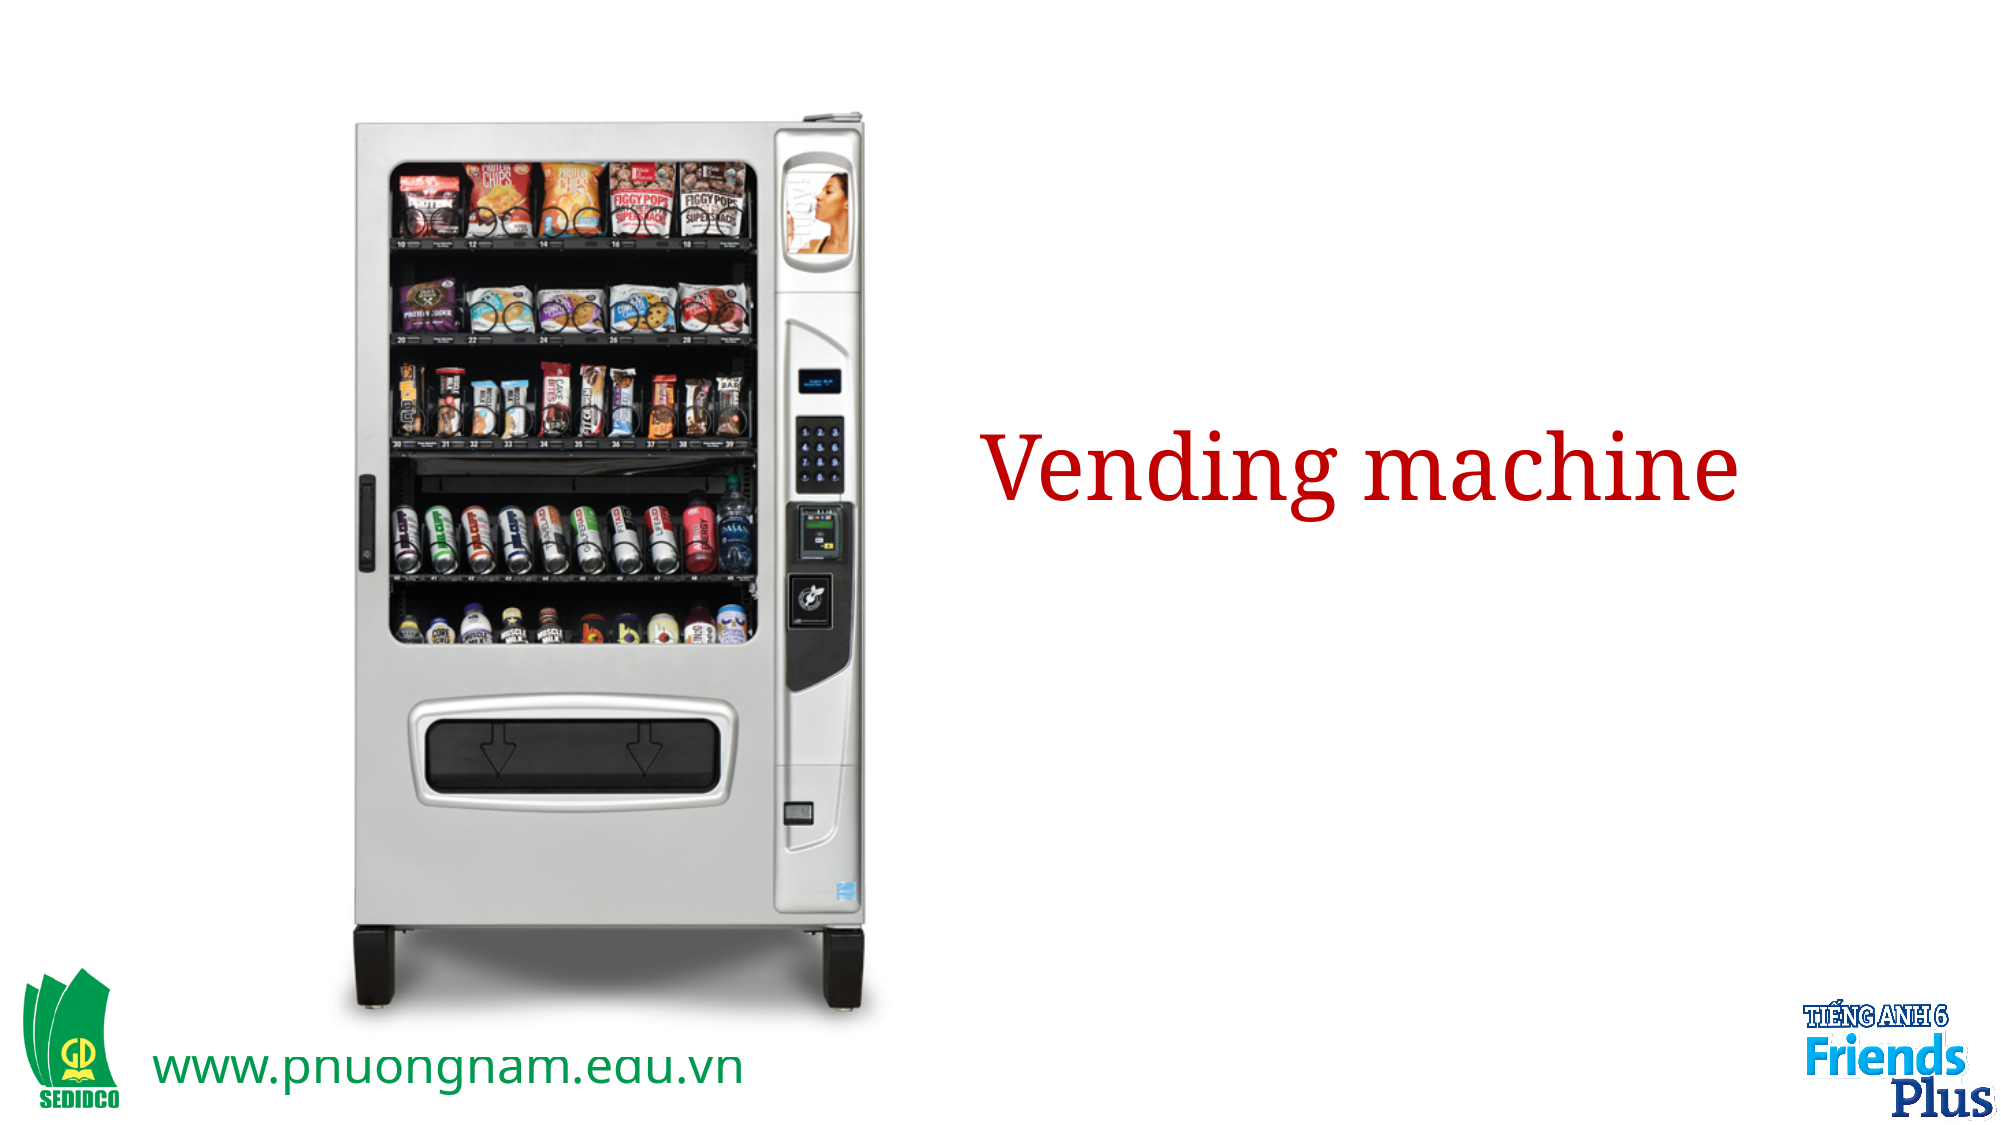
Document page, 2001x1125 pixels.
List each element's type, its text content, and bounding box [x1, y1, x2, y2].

text_box Vending machine [965, 401, 2000, 527]
picture [1771, 979, 2001, 1125]
picture [23, 968, 119, 1108]
picture [278, 101, 940, 1057]
